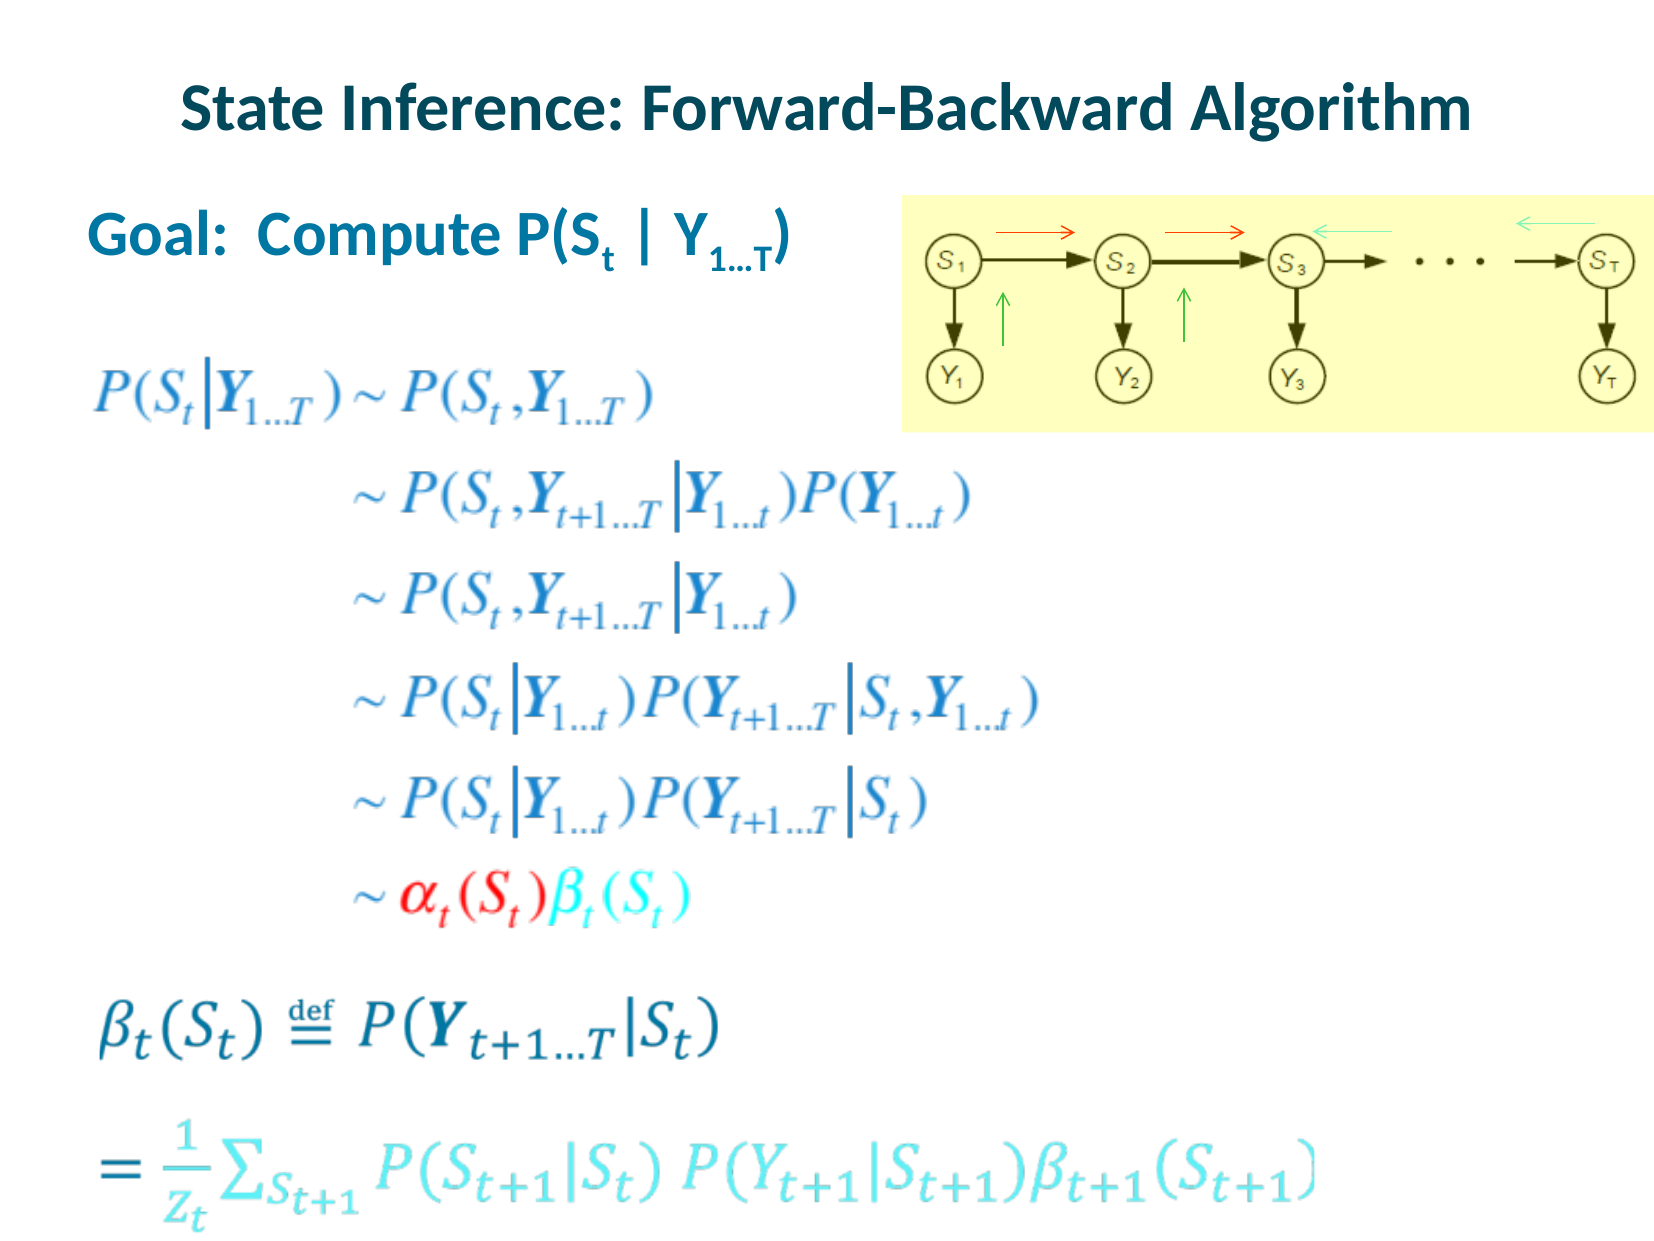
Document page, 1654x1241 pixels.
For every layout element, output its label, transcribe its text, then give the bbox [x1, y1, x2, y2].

list Goal: Compute P(St | Y1…T) [55, 182, 1572, 1108]
text_box [900, 193, 1654, 435]
picture [99, 984, 1315, 1239]
title State Inference: Forward-Backward Algorithm [82, 27, 1571, 180]
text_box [89, 351, 1040, 933]
picture [918, 227, 1639, 411]
